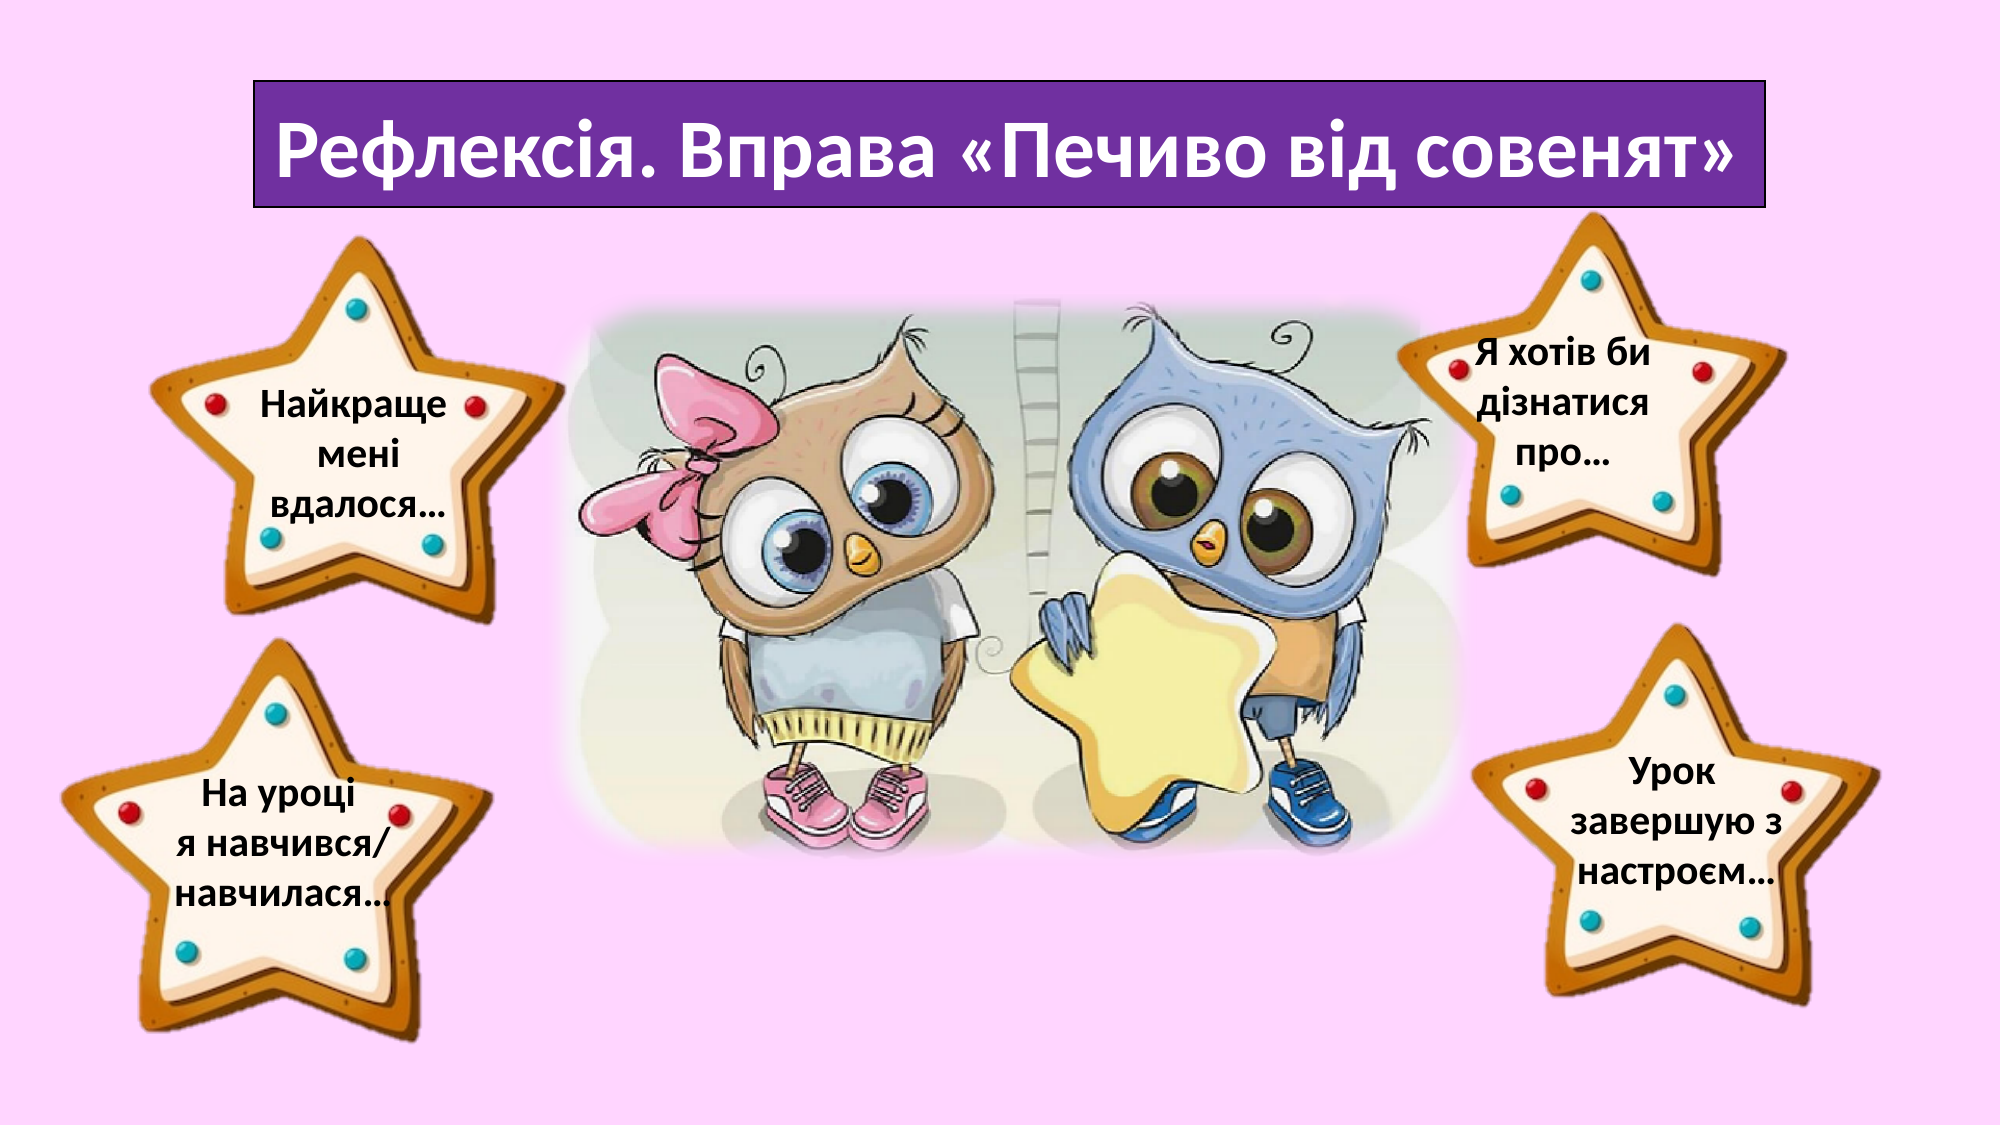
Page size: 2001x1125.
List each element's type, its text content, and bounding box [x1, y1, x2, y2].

text_box Рефлексія. Вправа «Печиво від совенят» [253, 80, 1766, 208]
picture [34, 157, 1908, 1075]
